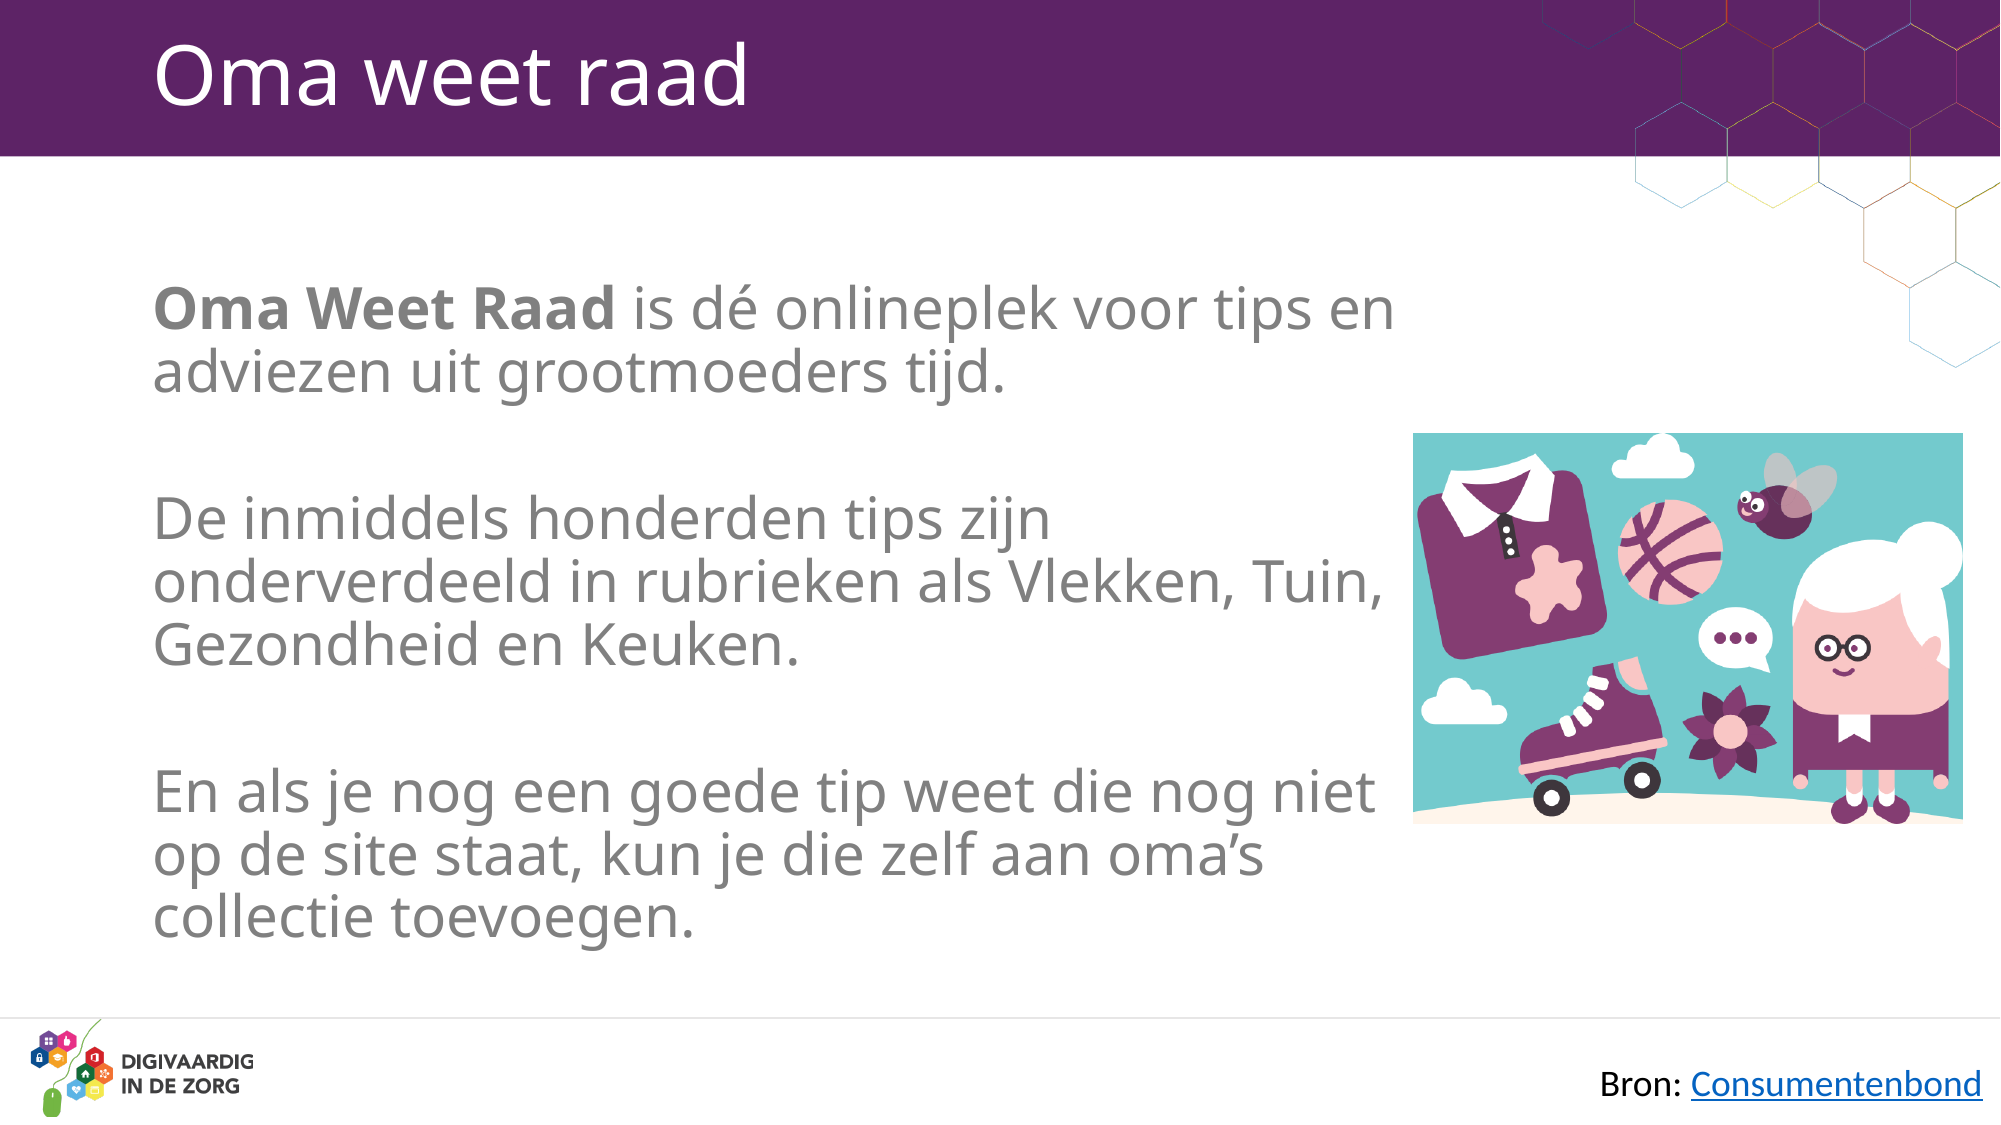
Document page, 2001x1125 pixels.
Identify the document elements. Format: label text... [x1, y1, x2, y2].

text_box Bron: Consumentenbond [1585, 1051, 1998, 1112]
title Oma weet raad [137, 29, 2000, 127]
picture [1352, 0, 2001, 824]
list Oma Weet Raad is dé onlineplek voor tips en adviezen uit grootmoeders tijd. De inmiddels honderden tips zijn onderverdeeld in rubrieken als Vlekken, Tuin, Gezondheid en Keuken. En als je nog een goede tip weet die nog niet op de site staat, kun je die zelf aan oma’s collectie toevoegen. [137, 271, 1414, 986]
